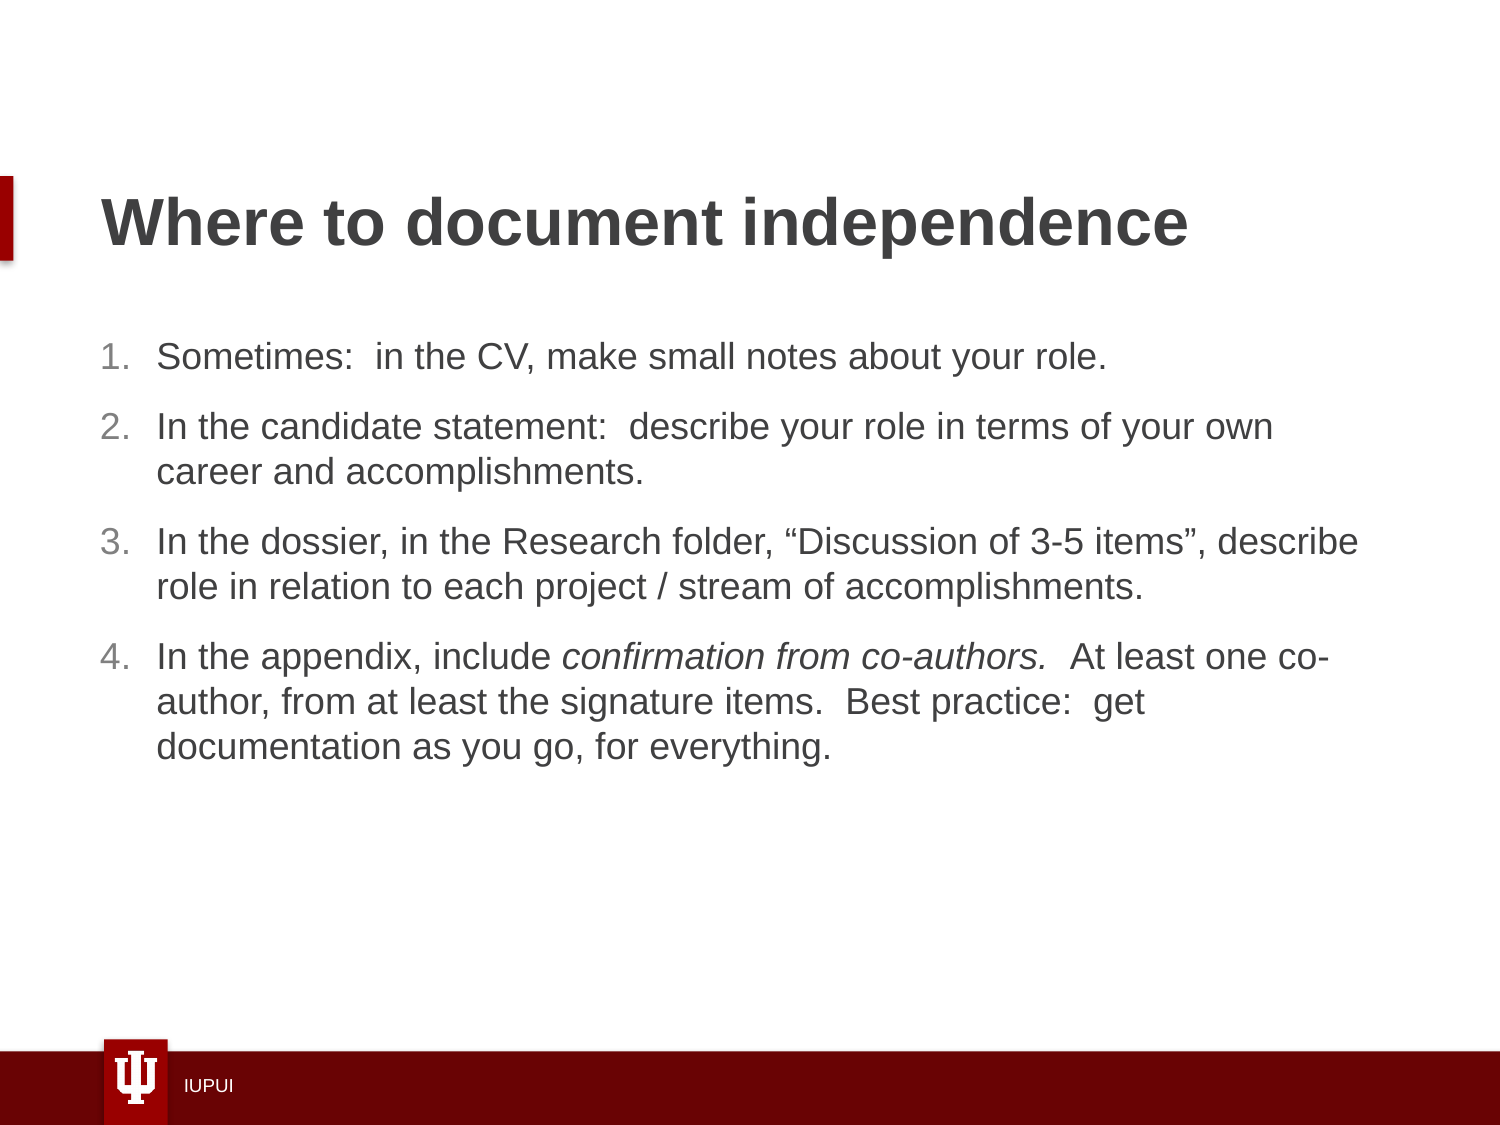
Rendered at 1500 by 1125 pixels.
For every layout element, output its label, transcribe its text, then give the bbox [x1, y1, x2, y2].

list Sometimes: in the CV, make small notes about your role. In the candidate statement: describe your role in terms of your own career and accomplishments. In the dossier, in the Research folder, “Discussion of 3-5 items”, describe role in relation to each project / stream of accomplishments. In the appendix, include confirmation from co-authors. At least one co-author, from at least the signature items. Best practice: get documentation as you go, for everything. [85, 324, 1400, 1000]
title Where to document independence [86, 166, 1400, 271]
